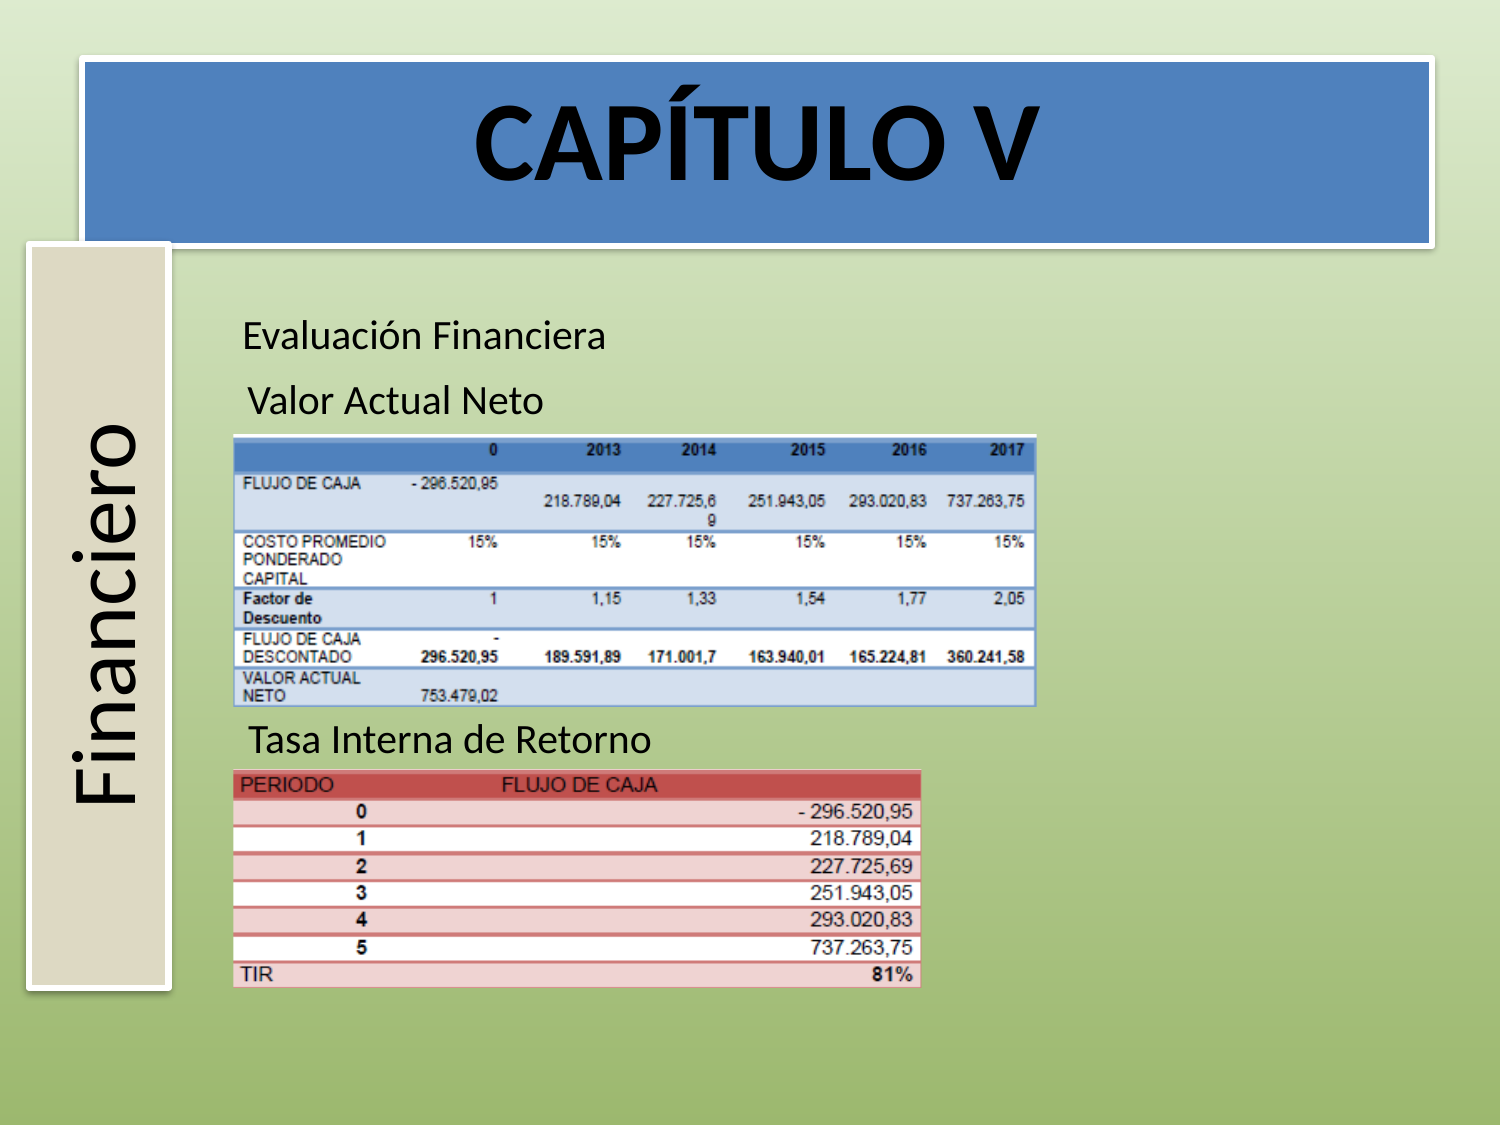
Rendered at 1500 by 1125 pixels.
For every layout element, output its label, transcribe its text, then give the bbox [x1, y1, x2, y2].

text_box Valor Actual Neto [232, 365, 880, 431]
picture [233, 434, 1037, 707]
text_box Financiero [26, 241, 172, 991]
text_box CAPÍTULO V [79, 55, 1435, 249]
picture [233, 769, 922, 988]
text_box Evaluación Financiera [227, 299, 715, 365]
text_box Tasa Interna de Retorno [233, 714, 881, 769]
